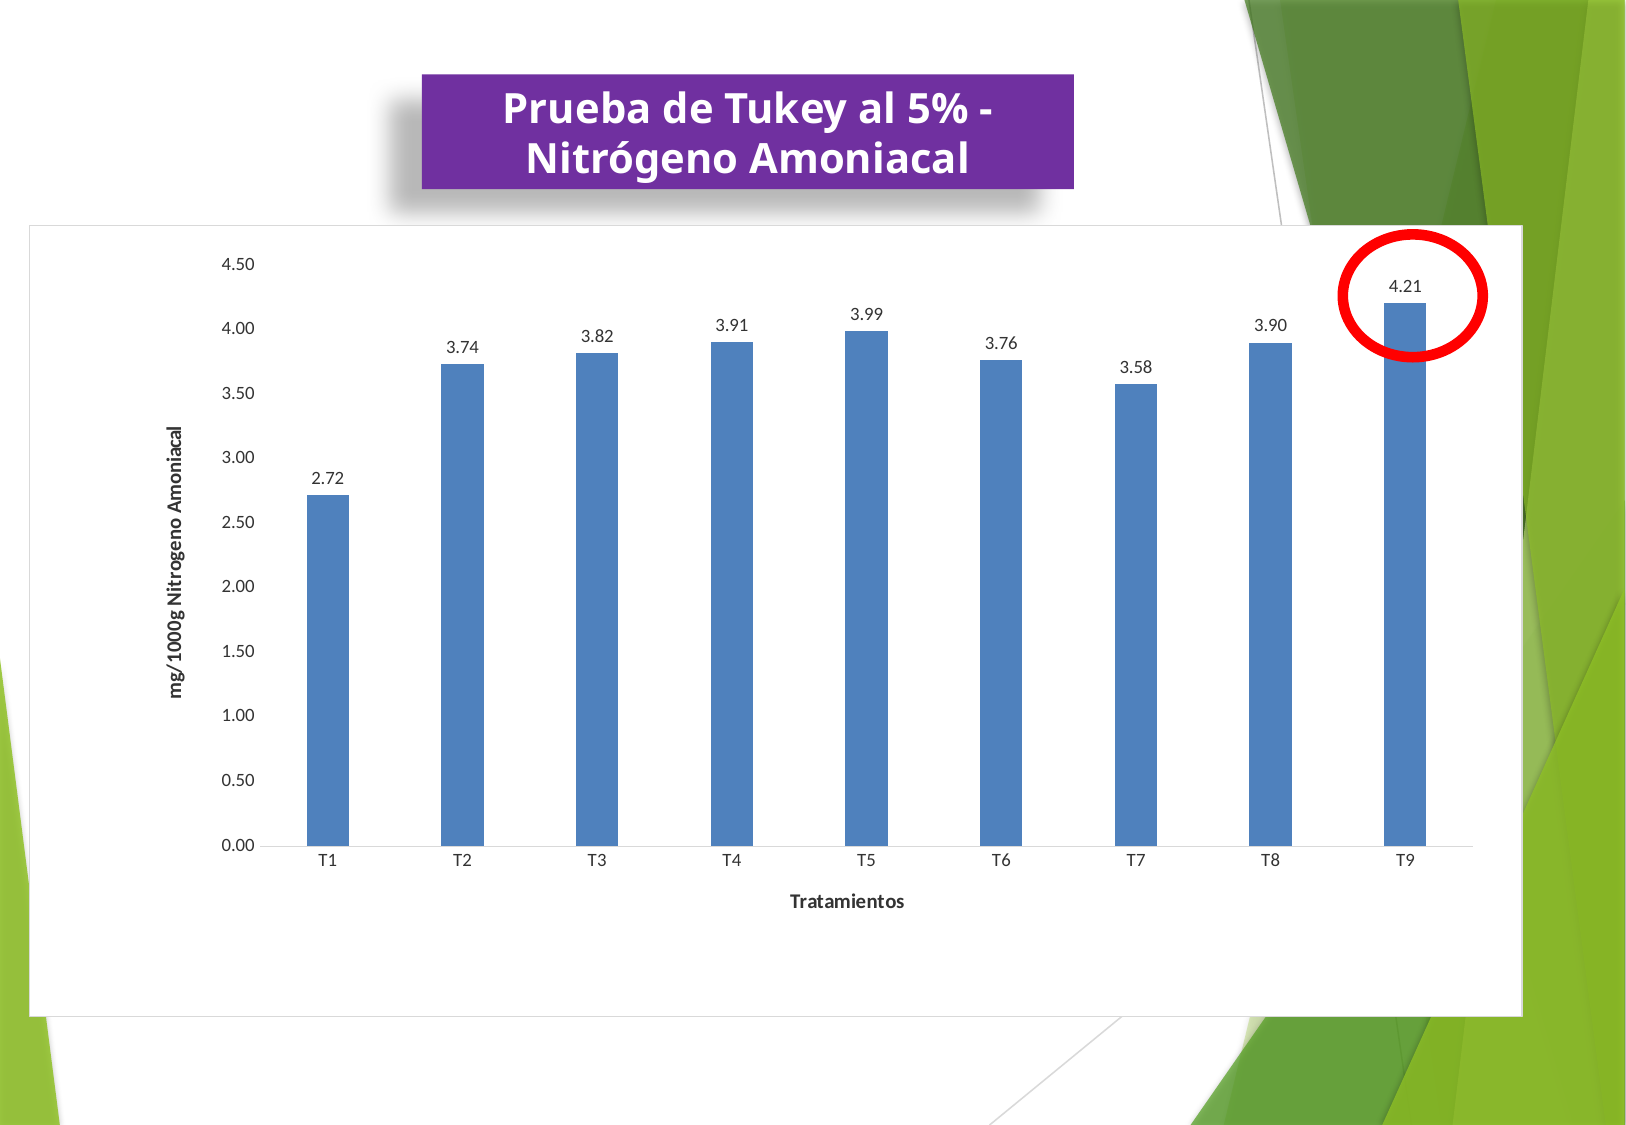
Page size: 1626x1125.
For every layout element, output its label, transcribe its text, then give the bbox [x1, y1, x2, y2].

text_box Prueba de Tukey al 5% - Nitrógeno Amoniacal [421, 74, 1074, 190]
chart [28, 224, 1524, 1018]
